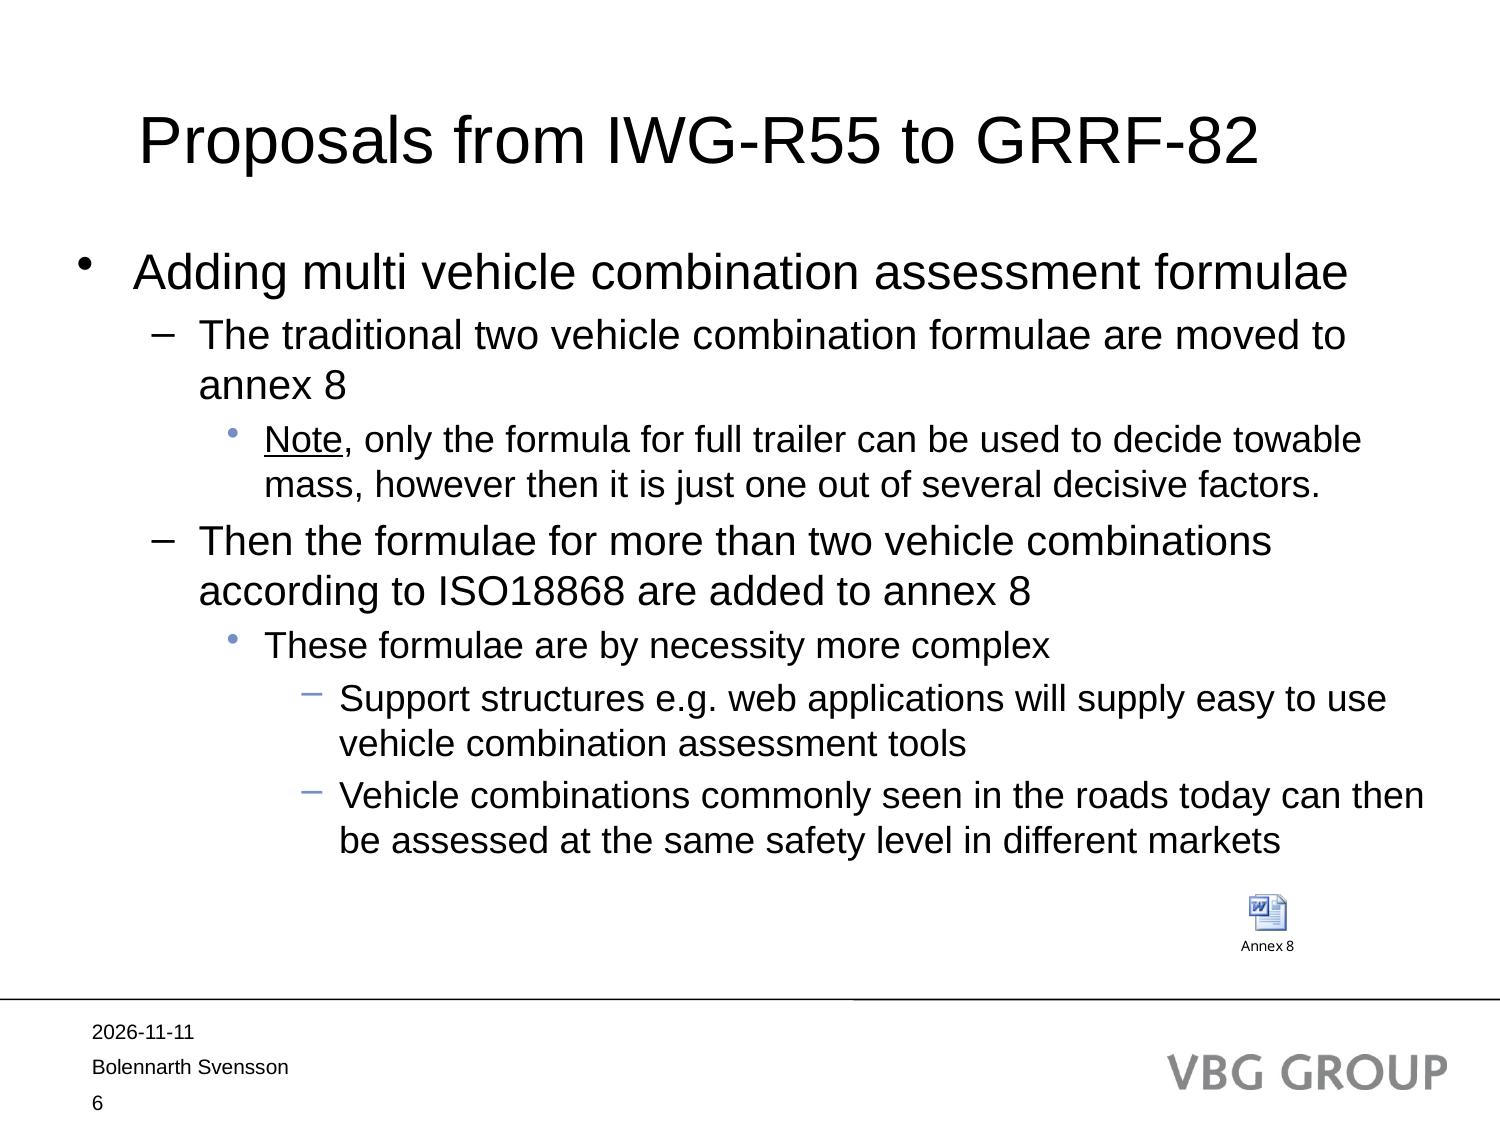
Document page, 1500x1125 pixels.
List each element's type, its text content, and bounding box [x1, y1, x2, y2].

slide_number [76, 1011, 427, 1046]
footer Bolennarth Svensson [76, 1046, 552, 1083]
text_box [1210, 893, 1326, 991]
slide_number 6 [76, 1082, 427, 1118]
list Adding multi vehicle combination assessment formulae The traditional two vehicle combination formulae are moved to annex 8 Note, only the formula for full trailer can be used to decide towable mass, however then it is just one out of several decisive factors. Then the formulae for more than two vehicle combinations according to ISO18868 are added to annex 8 These formulae are by necessity more complex Support structures e.g. web applications will supply easy to use vehicle combination assessment tools Vehicle combinations commonly seen in the roads today can then be assessed at the same safety level in different markets [76, 231, 1447, 882]
title Proposals from IWG-R55 to GRRF-82 [123, 66, 1404, 209]
picture [1167, 1054, 1447, 1090]
